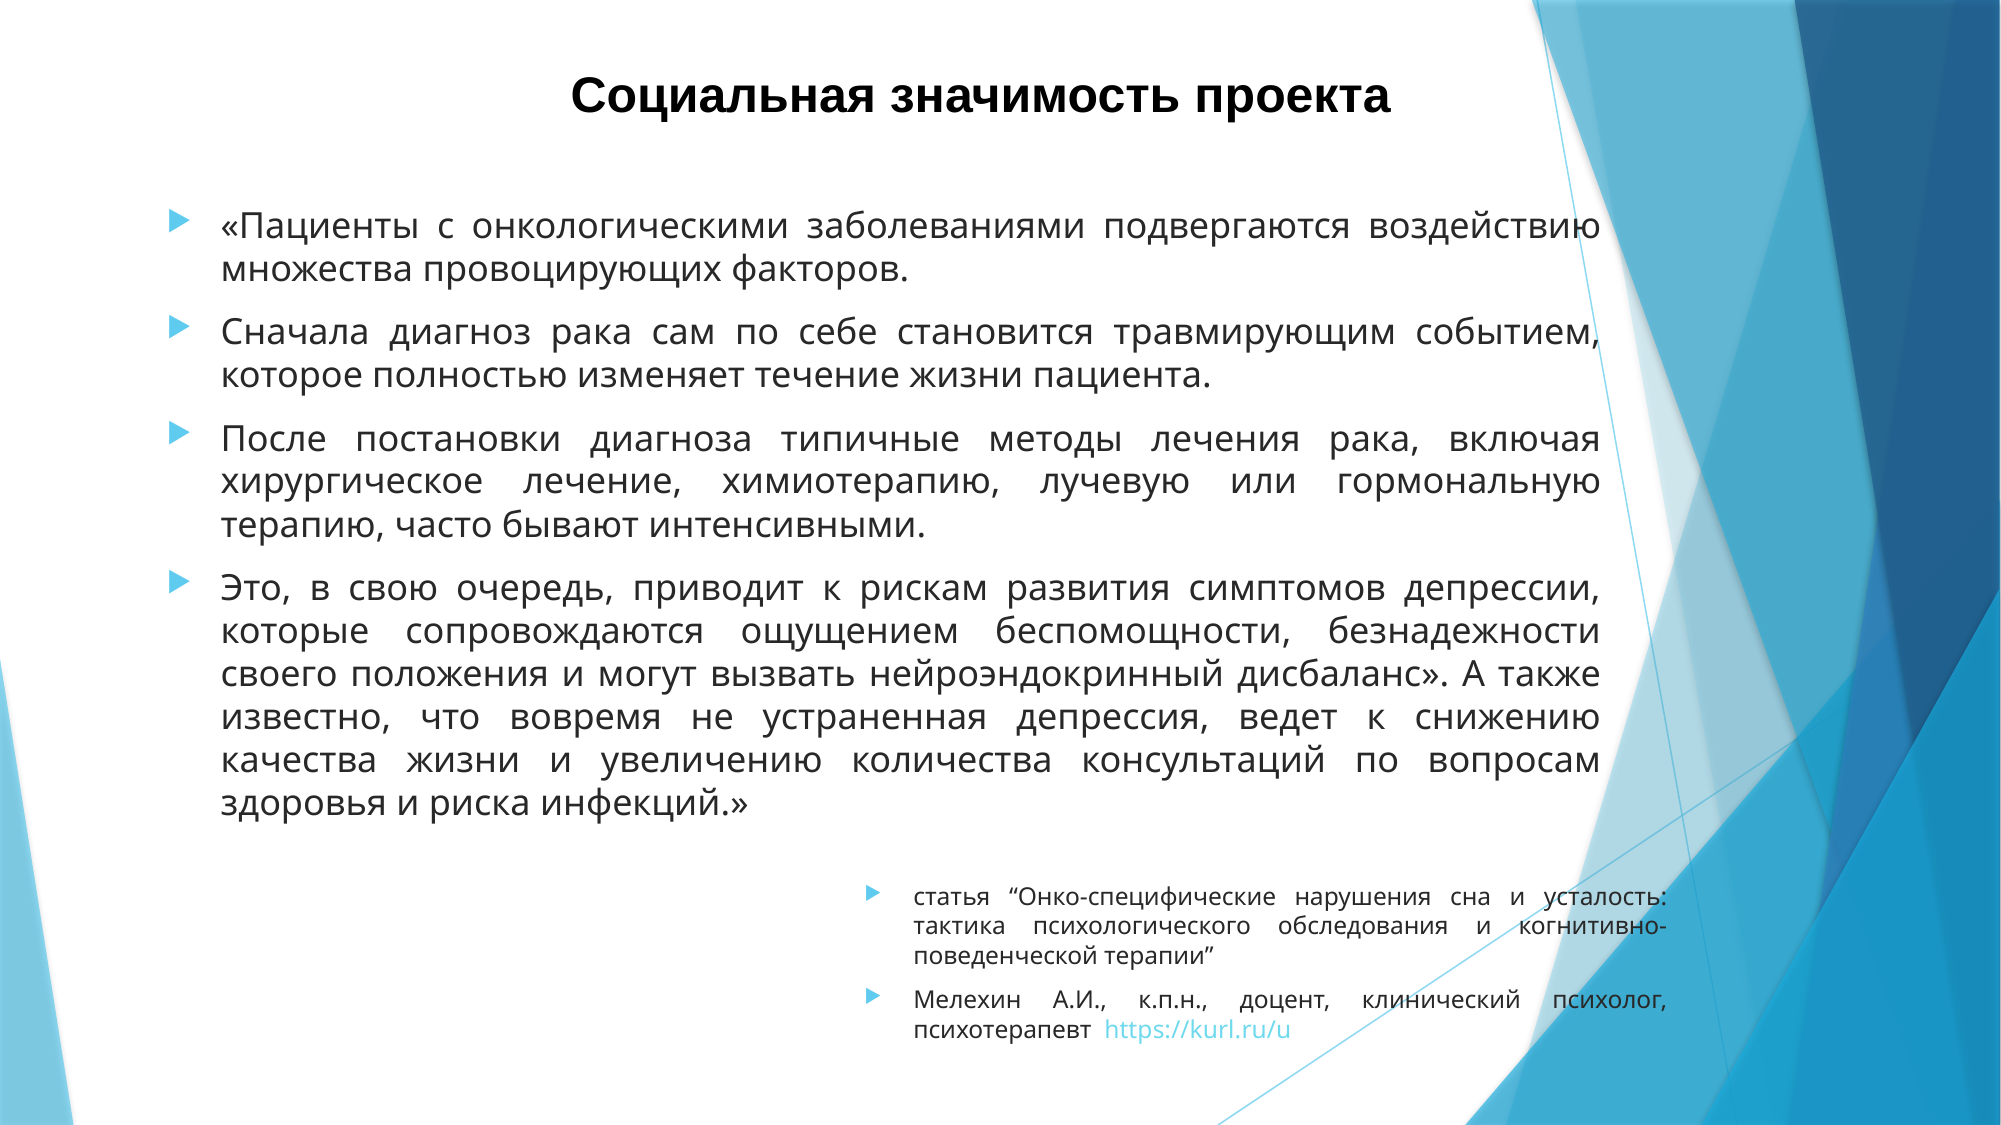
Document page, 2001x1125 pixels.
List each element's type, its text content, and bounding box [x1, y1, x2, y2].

text_box «Пациенты с онкологическими заболеваниями подвергаются воздействию множества провоцирующих факторов. Сначала диагноз рака сам по себе становится травмирующим событием, которое полностью изменяет течение жизни пациента. После постановки диагноза типичные методы лечения рака, включая хирургическое лечение, химиотерапию, лучевую или гормональную терапию, часто бывают интенсивными. Это, в свою очередь, приводит к рискам развития симптомов депрессии, которые сопровождаются ощущением беспомощности, безнадежности своего положения и могут вызвать нейроэндокринный дисбаланс». А также известно, что вовремя не устраненная депрессия, ведет к снижению качества жизни и увеличению количества консультаций по вопросам здоровья и риска инфекций.» [151, 195, 1618, 837]
text_box статья “Онко-специфические нарушения сна и усталость: тактика психологического обследования и когнитивно-поведенческой терапии” Мелехин А.И., к.п.н., доцент, клинический психолог, психотерапевт https://kurl.ru/u [849, 873, 1684, 1058]
title Социальная значимость проекта [111, 55, 1851, 134]
